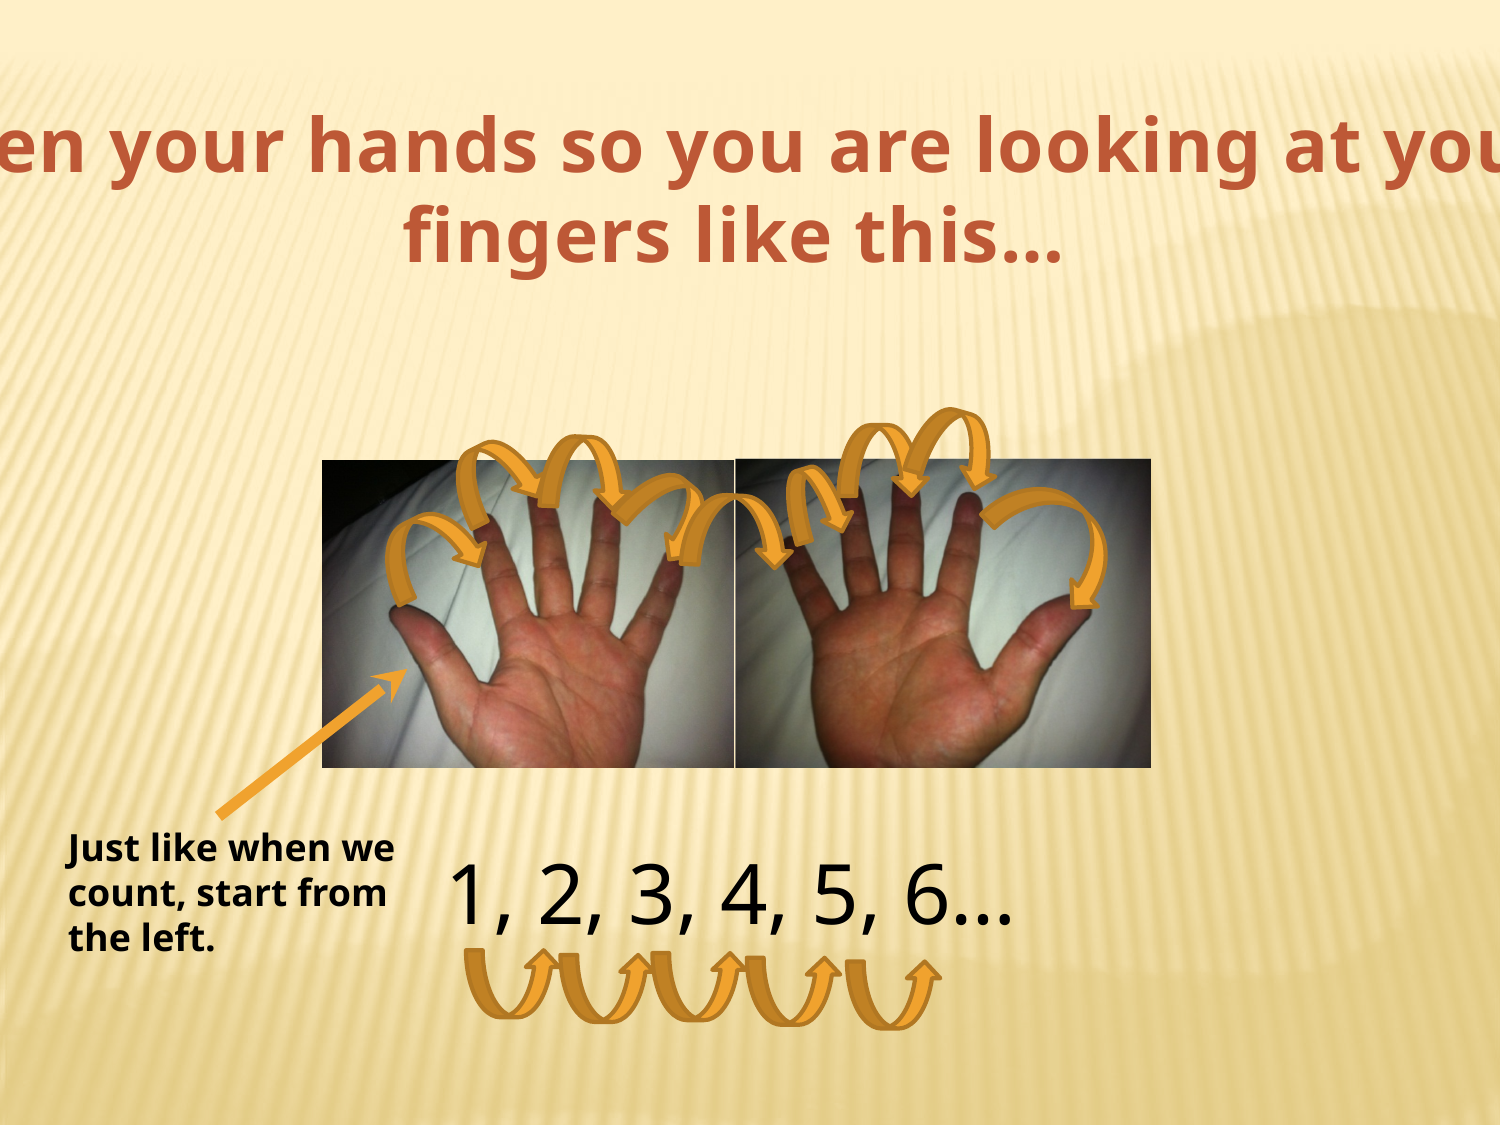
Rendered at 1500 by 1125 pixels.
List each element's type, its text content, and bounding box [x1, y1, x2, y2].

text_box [218, 668, 408, 817]
text_box [844, 959, 943, 1031]
text_box [650, 950, 745, 1023]
text_box Just like when we count, start from the left. [53, 816, 455, 967]
text_box Open your hands so you are looking at your fingers like this… [0, 89, 1500, 285]
text_box [558, 952, 651, 1025]
text_box [547, 434, 617, 458]
picture [321, 457, 1151, 769]
text_box [744, 955, 843, 1027]
text_box [841, 422, 912, 456]
text_box 1, 2, 3, 4, 5, 6… [430, 834, 1400, 949]
text_box [906, 407, 991, 456]
text_box [463, 948, 559, 1020]
text_box [459, 439, 525, 458]
